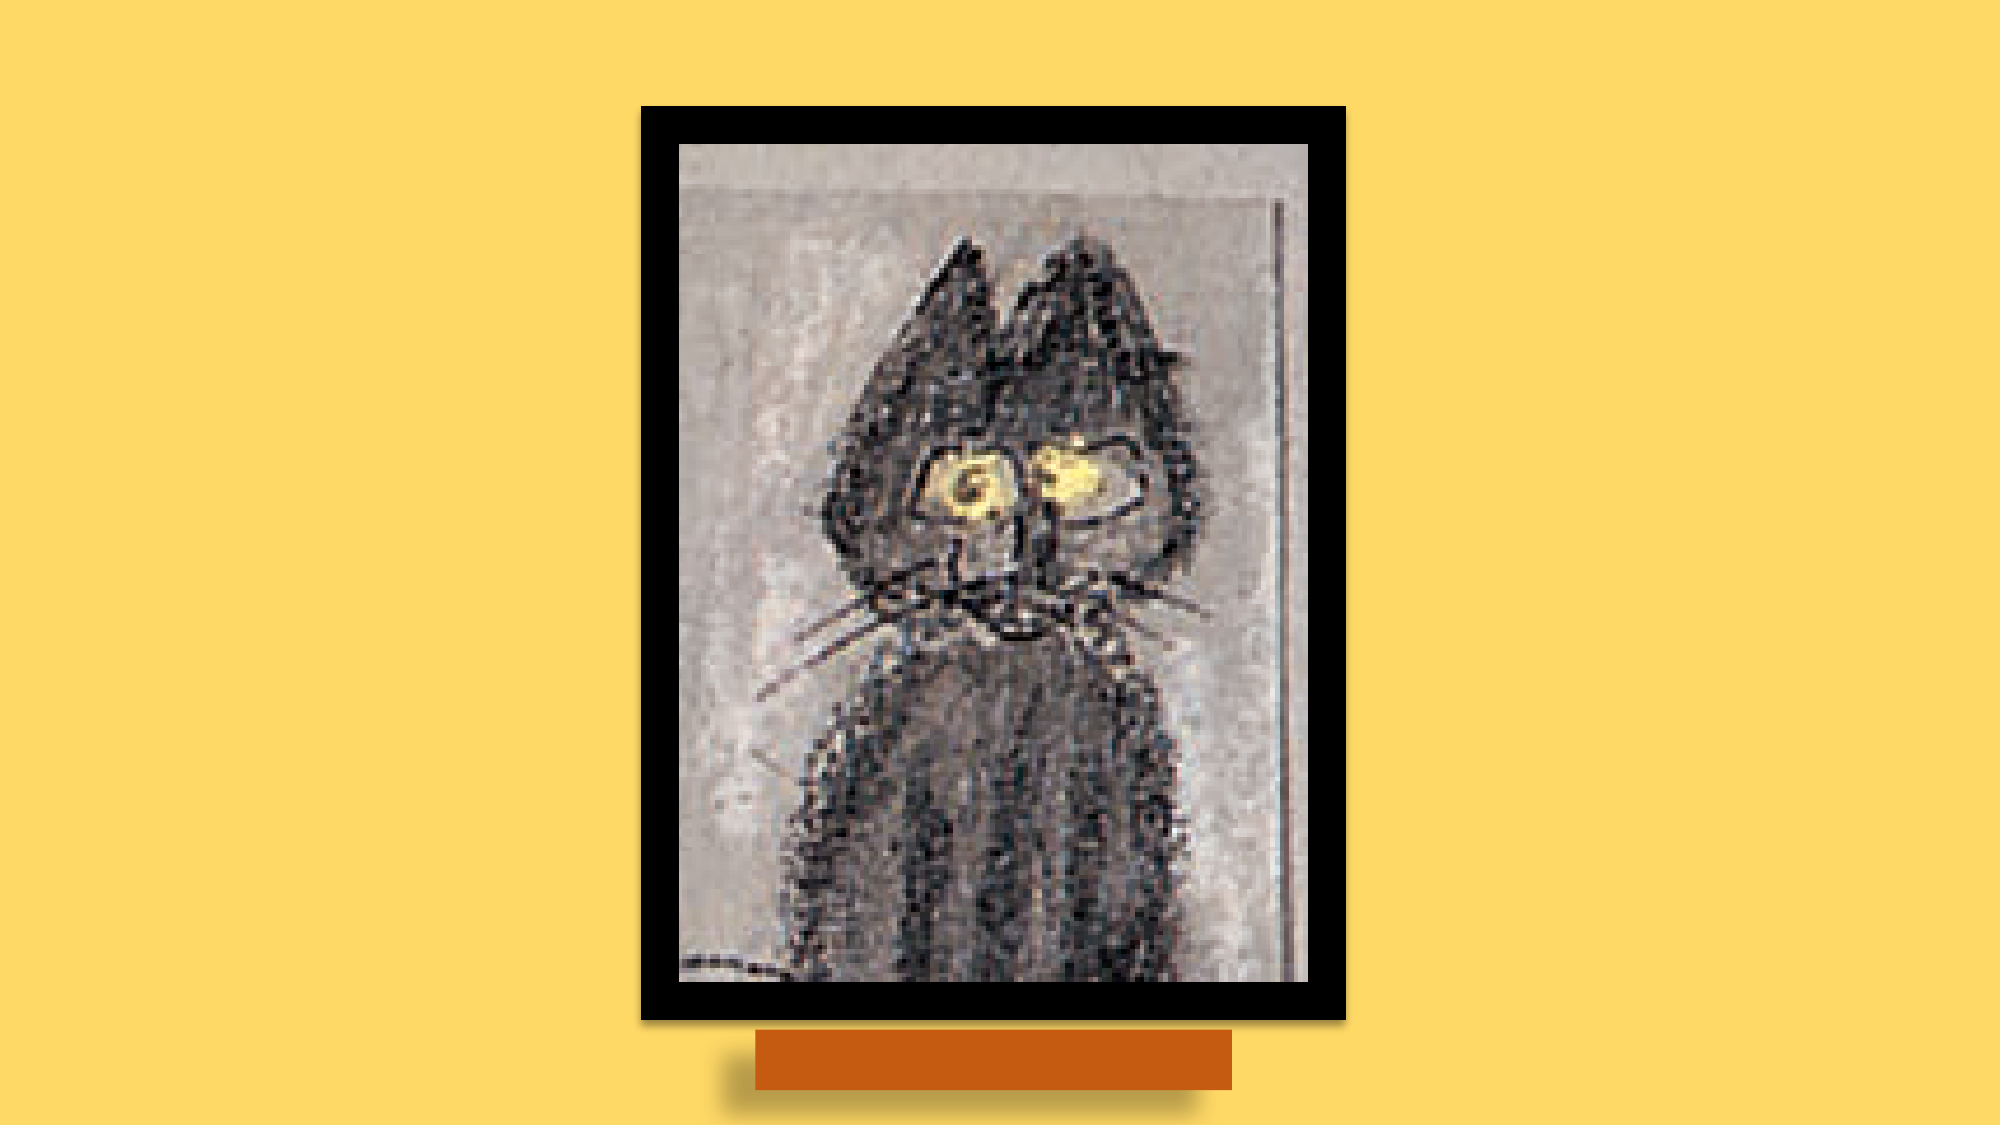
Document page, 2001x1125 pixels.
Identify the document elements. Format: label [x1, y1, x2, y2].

picture [678, 143, 1309, 983]
text_box [755, 1029, 1232, 1091]
